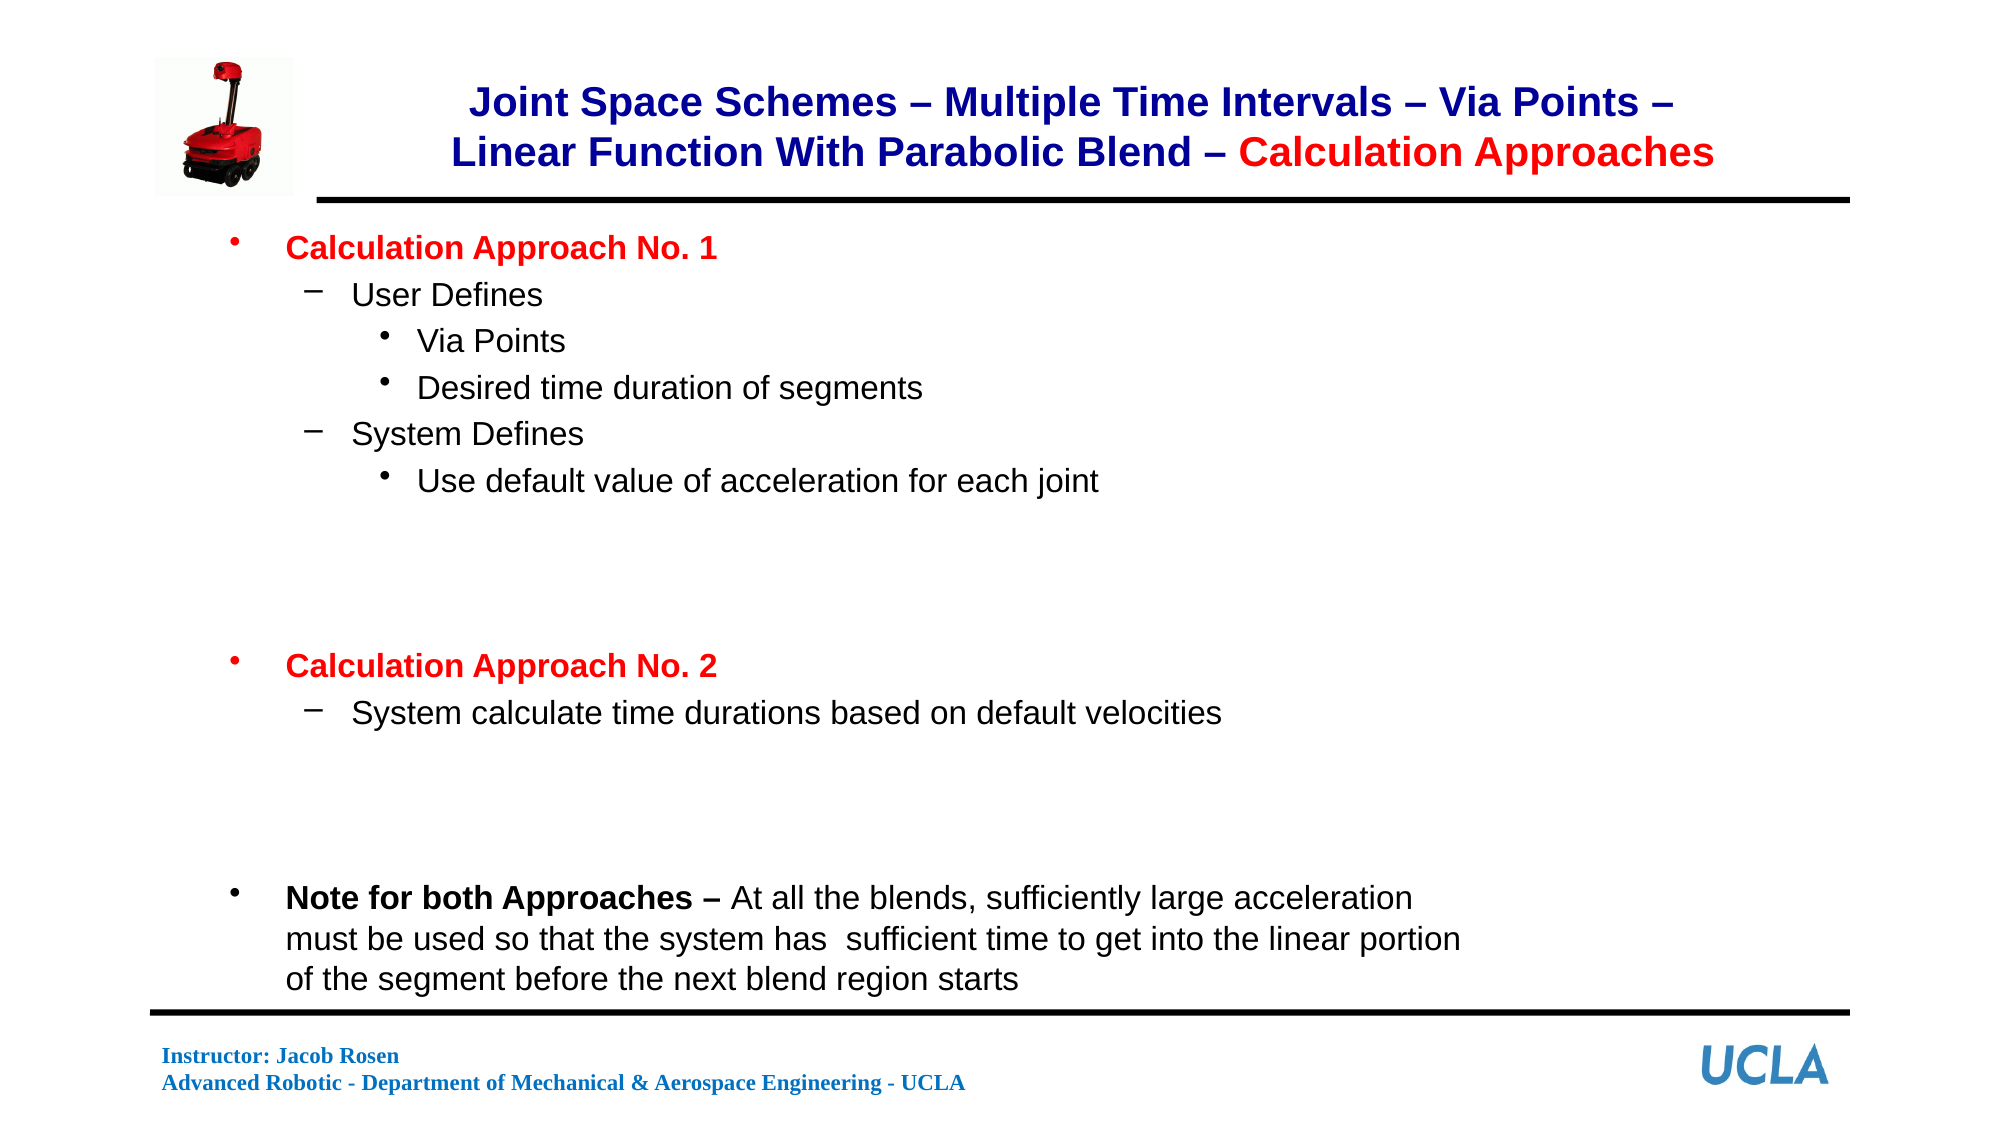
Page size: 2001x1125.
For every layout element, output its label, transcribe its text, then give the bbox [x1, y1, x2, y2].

title Joint Space Schemes – Multiple Time Intervals – Via Points – Linear Function With Parabolic Blend – Calculation Approaches [316, 62, 1850, 188]
list Calculation Approach No. 1 User Defines Via Points Desired time duration of segments System Defines Use default value of acceleration for each joint Calculation Approach No. 2 System calculate time durations based on default velocities Note for both Approaches – At all the blends, sufficiently large acceleration must be used so that the system has sufficient time to get into the linear portion of the segment before the next blend region starts [214, 218, 1507, 994]
picture [155, 57, 294, 196]
footer Instructor: Jacob Rosen Advanced Robotic - Department of Mechanical & Aerospace Engineering - UCLA [146, 1032, 1260, 1096]
picture [1679, 1023, 1850, 1105]
